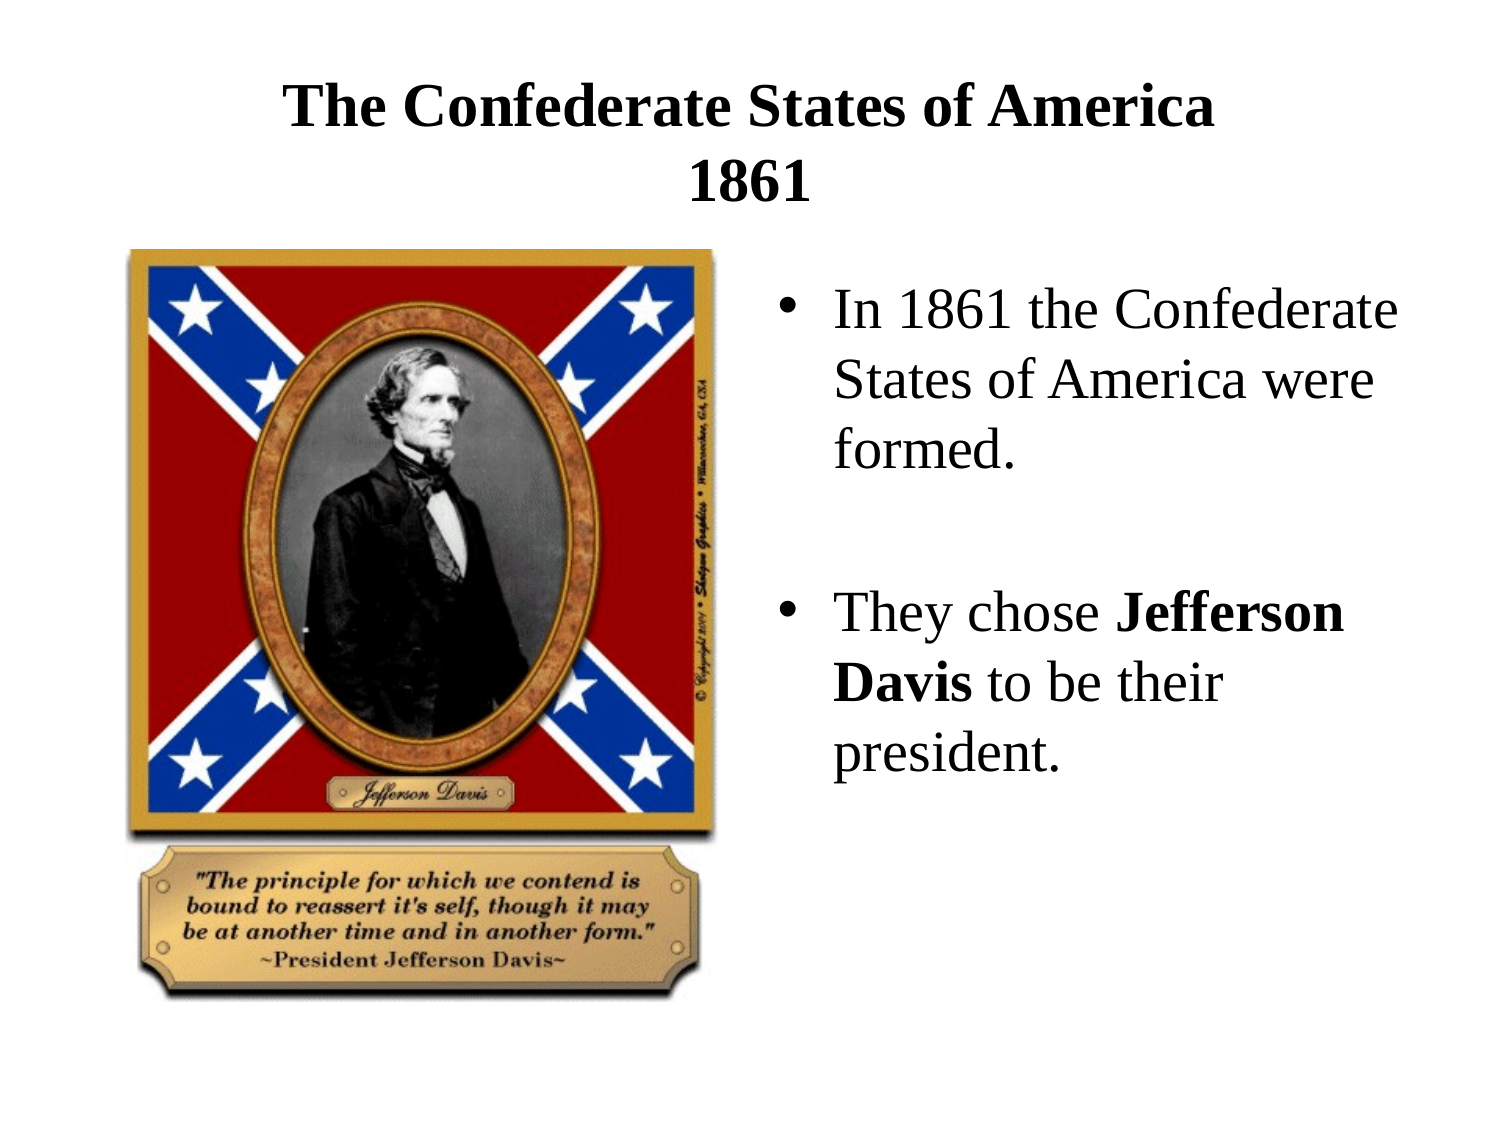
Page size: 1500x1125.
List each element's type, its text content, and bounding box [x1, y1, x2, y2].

title The Confederate States of America 1861 [74, 44, 1426, 233]
picture [124, 249, 718, 1002]
list In 1861 the Confederate States of America were formed. They chose Jefferson Davis to be their president. [762, 262, 1426, 1006]
